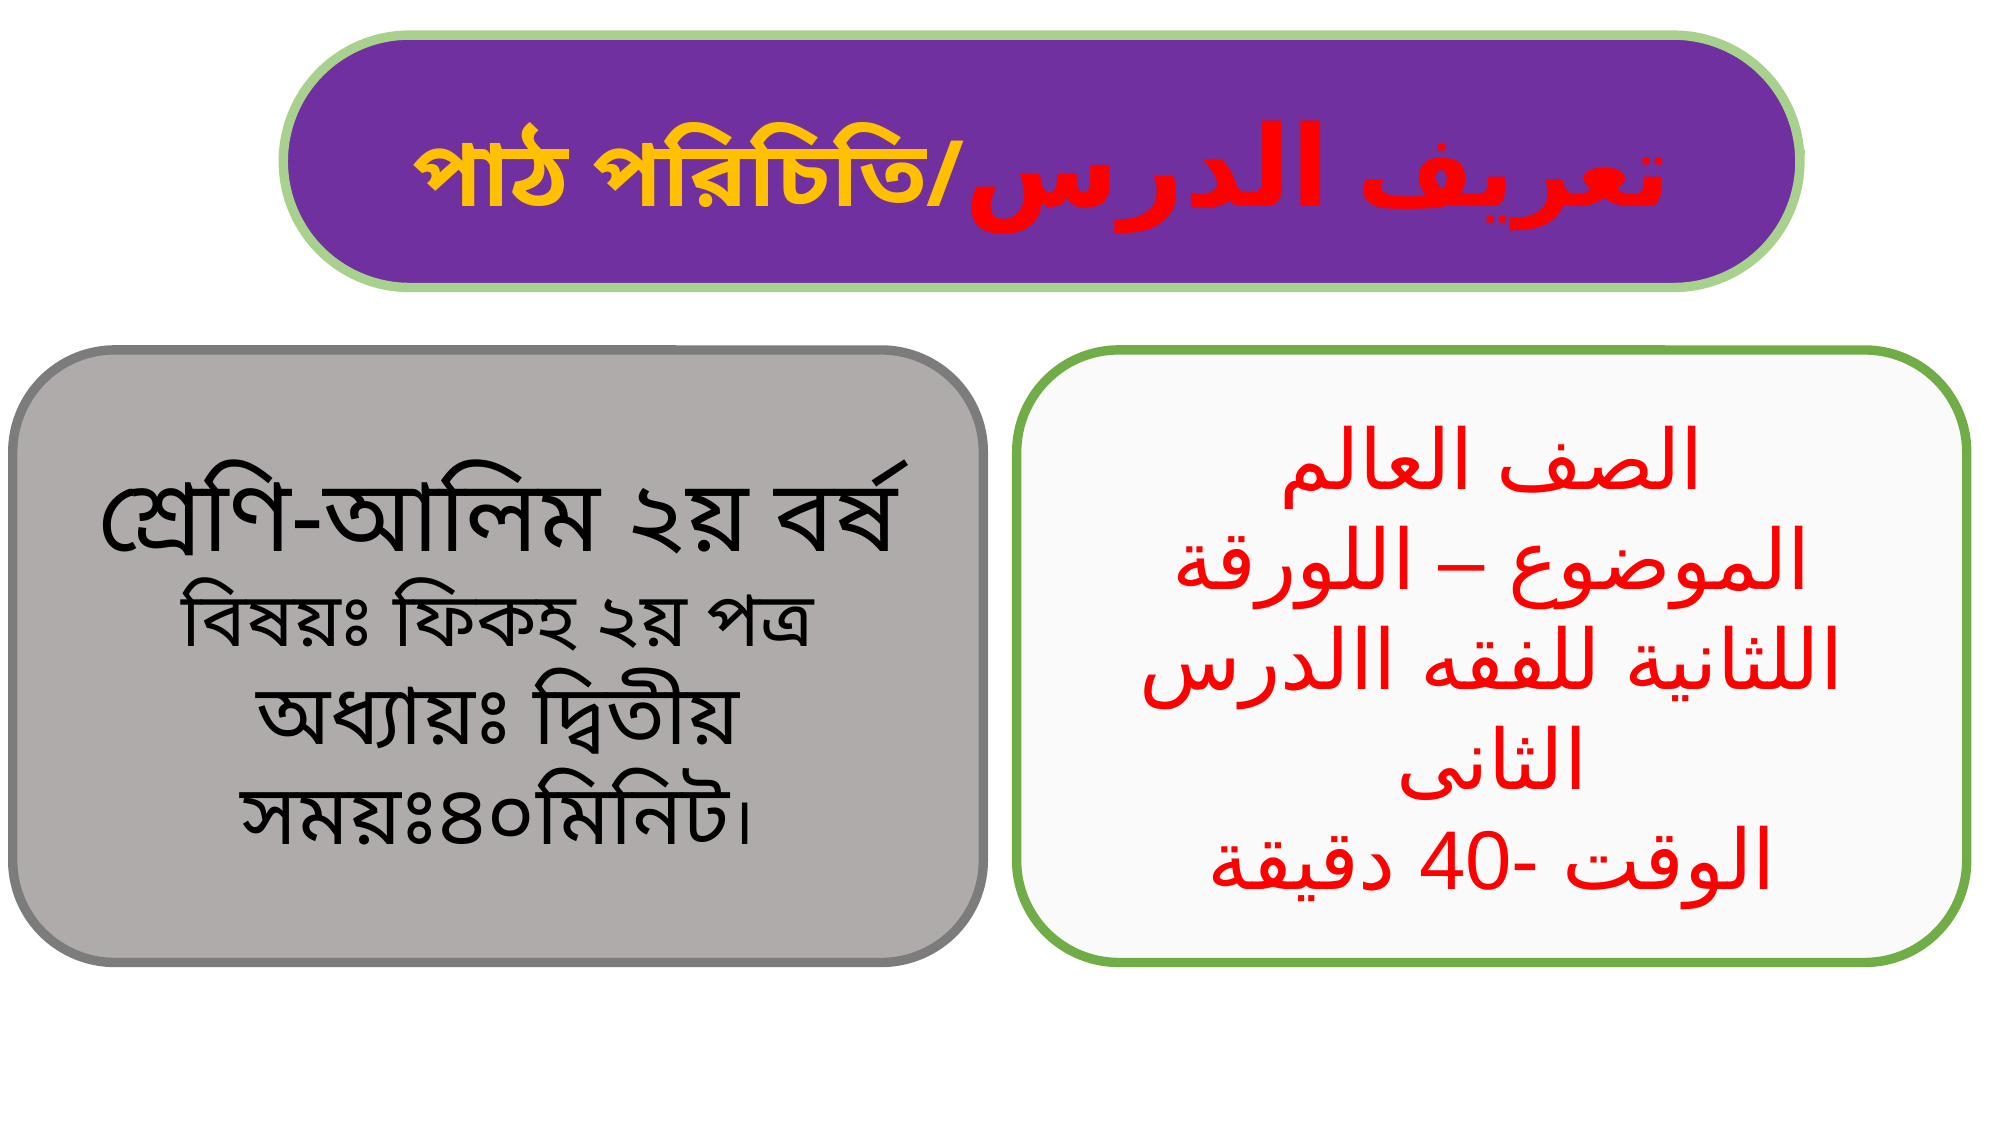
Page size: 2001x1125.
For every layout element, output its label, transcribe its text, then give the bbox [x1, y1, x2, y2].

text_box শ্রেণি-আলিম ২য় বর্ষ বিষয়ঃ ফিকহ ২য় পত্র অধ্যায়ঃ দ্বিতীয় সময়ঃ৪০মিনিট। [11, 348, 985, 964]
text_box পাঠ পরিচিতি/تعريف الدرس [282, 34, 1802, 289]
text_box الصف العالم الموضوع – اللورقة اللثانية للفقه االدرس الثانى الوقت -40 دقيقة [1016, 349, 1968, 964]
